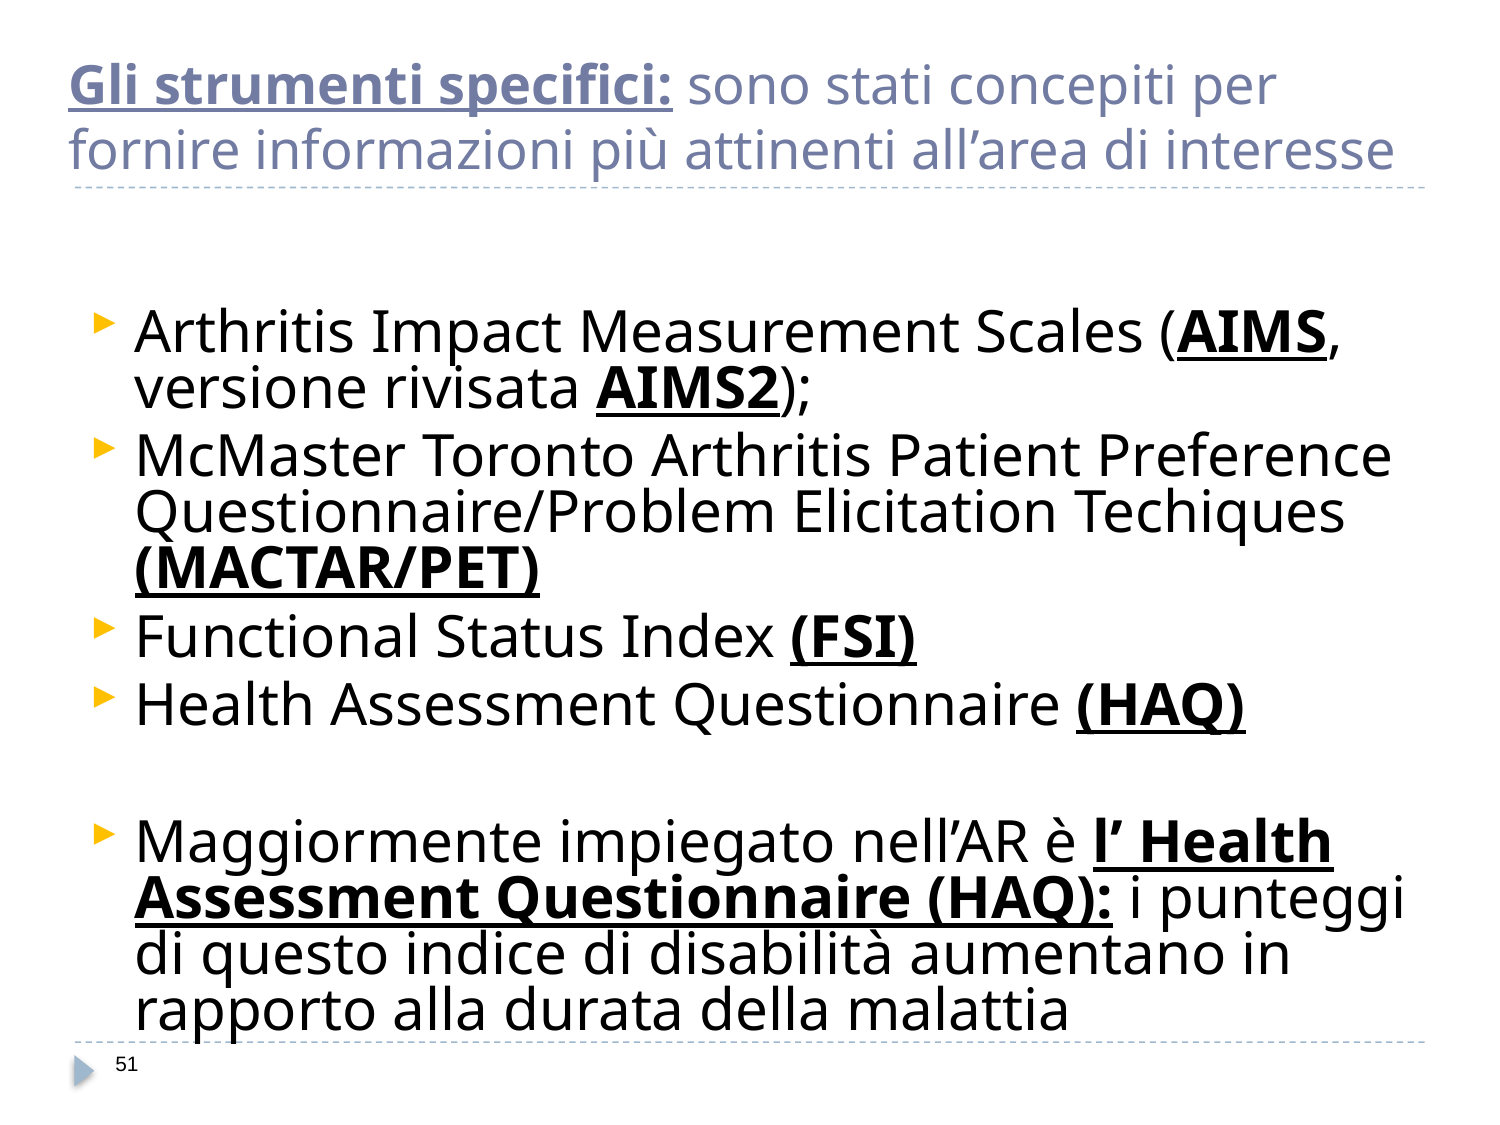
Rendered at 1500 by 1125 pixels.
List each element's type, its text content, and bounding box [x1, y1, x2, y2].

title Gli strumenti specifici: sono stati concepiti per fornire informazioni più attinenti all’area di interesse [53, 24, 1437, 188]
list Arthritis Impact Measurement Scales (AIMS, versione rivisata AIMS2); McMaster Toronto Arthritis Patient Preference Questionnaire/Problem Elicitation Techiques (MACTAR/PET) Functional Status Index (FSI) Health Assessment Questionnaire (HAQ) Maggiormente impiegato nell’AR è l’ Health Assessment Questionnaire (HAQ): i punteggi di questo indice di disabilità aumentano in rapporto alla durata della malattia [75, 299, 1425, 1059]
slide_number 51 [100, 1059, 426, 1103]
